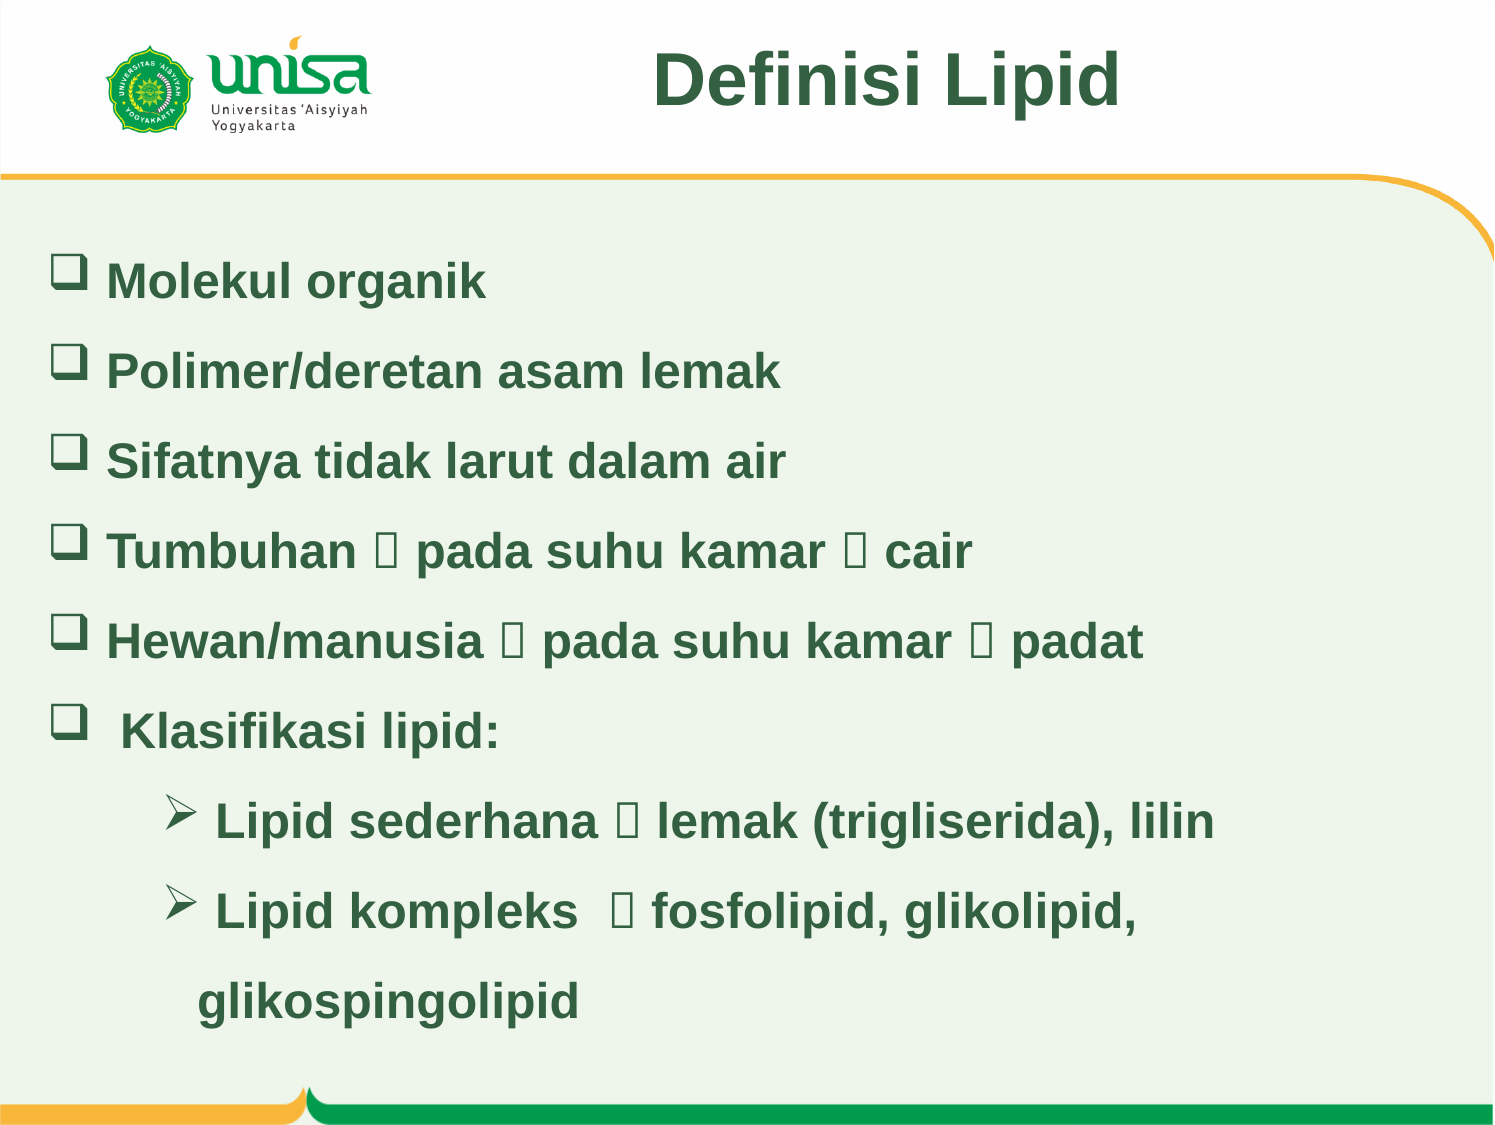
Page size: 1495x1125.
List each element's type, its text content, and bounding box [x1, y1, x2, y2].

text_box Molekul organik Polimer/deretan asam lemak Sifatnya tidak larut dalam air Tumbuhan  pada suhu kamar  cair Hewan/manusia  pada suhu kamar  padat Klasifikasi lipid: Lipid sederhana  lemak (trigliserida), lilin Lipid kompleks  fosfolipid, glikolipid, glikospingolipid [32, 274, 1462, 1125]
picture [0, 0, 1495, 1125]
